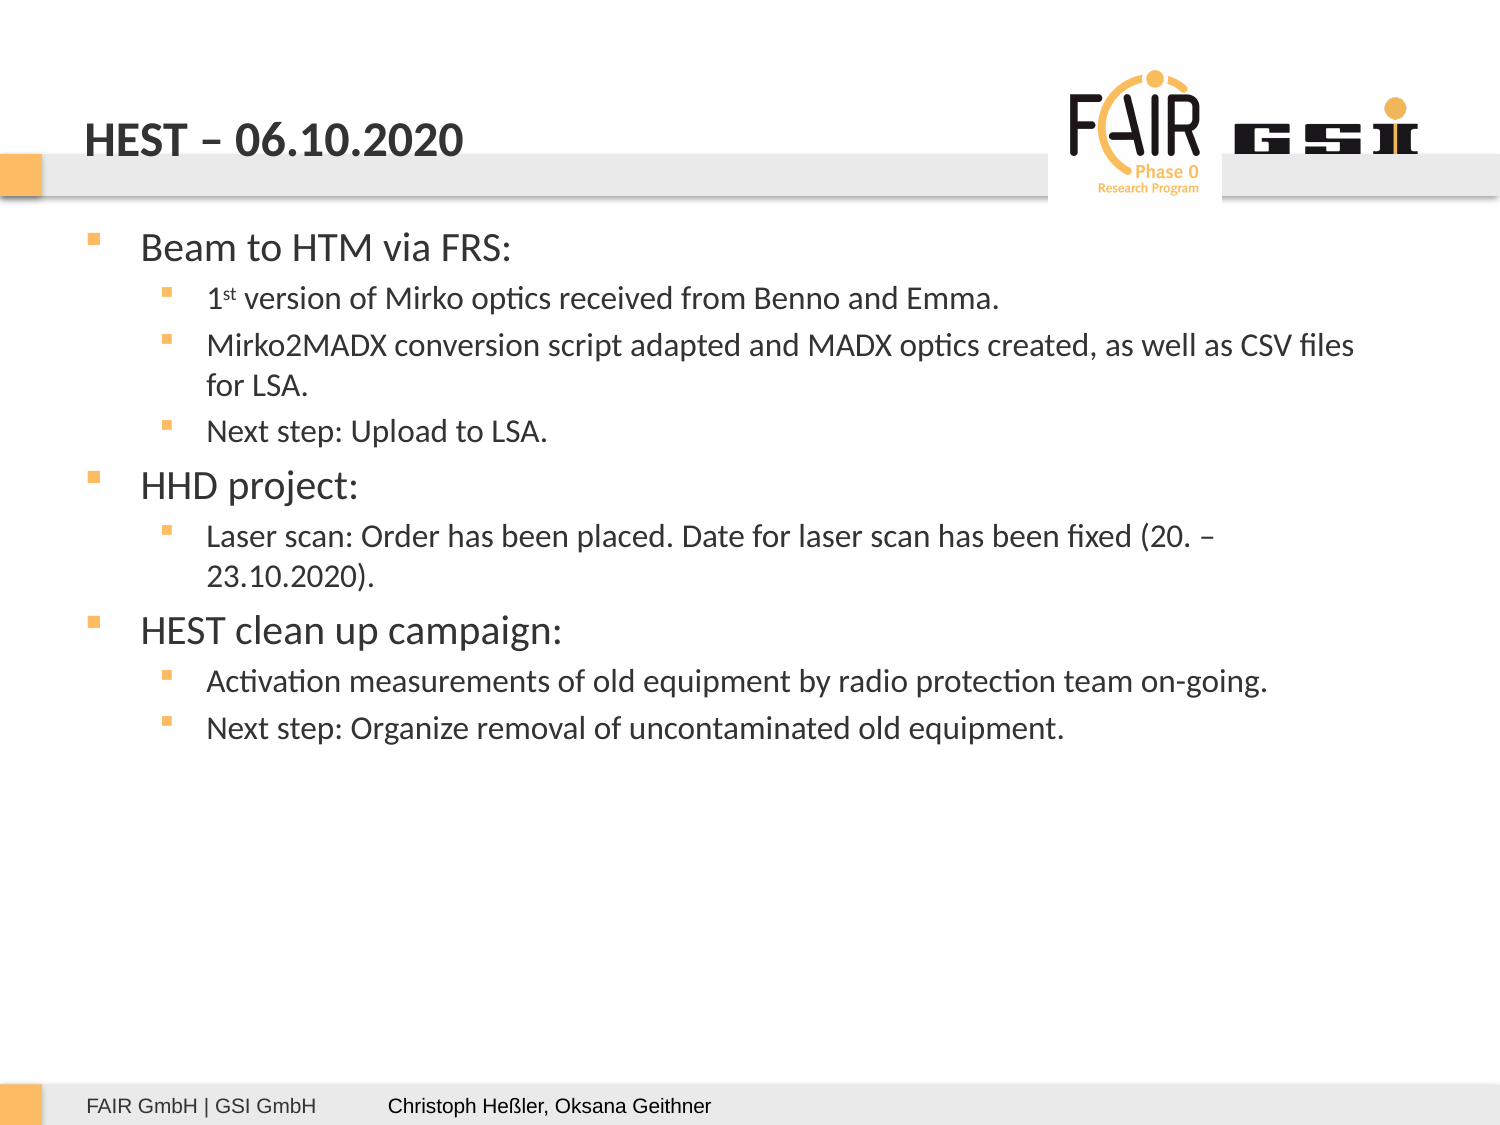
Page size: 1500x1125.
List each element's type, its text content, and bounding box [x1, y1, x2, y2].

title HEST – 06.10.2020 [69, 44, 986, 174]
list Beam to HTM via FRS: 1st version of Mirko optics received from Benno and Emma. Mirko2MADX conversion script adapted and MADX optics created, as well as CSV files for LSA. Next step: Upload to LSA. HHD project: Laser scan: Order has been placed. Date for laser scan has been fixed (20. – 23.10.2020). HEST clean up campaign: Activation measurements of old equipment by radio protection team on-going. Next step: Organize removal of uncontaminated old equipment. [69, 212, 1398, 1035]
picture [1233, 95, 1419, 154]
footer Christoph Heßler, Oksana Geithner [372, 1076, 1165, 1125]
picture [1048, 49, 1222, 212]
